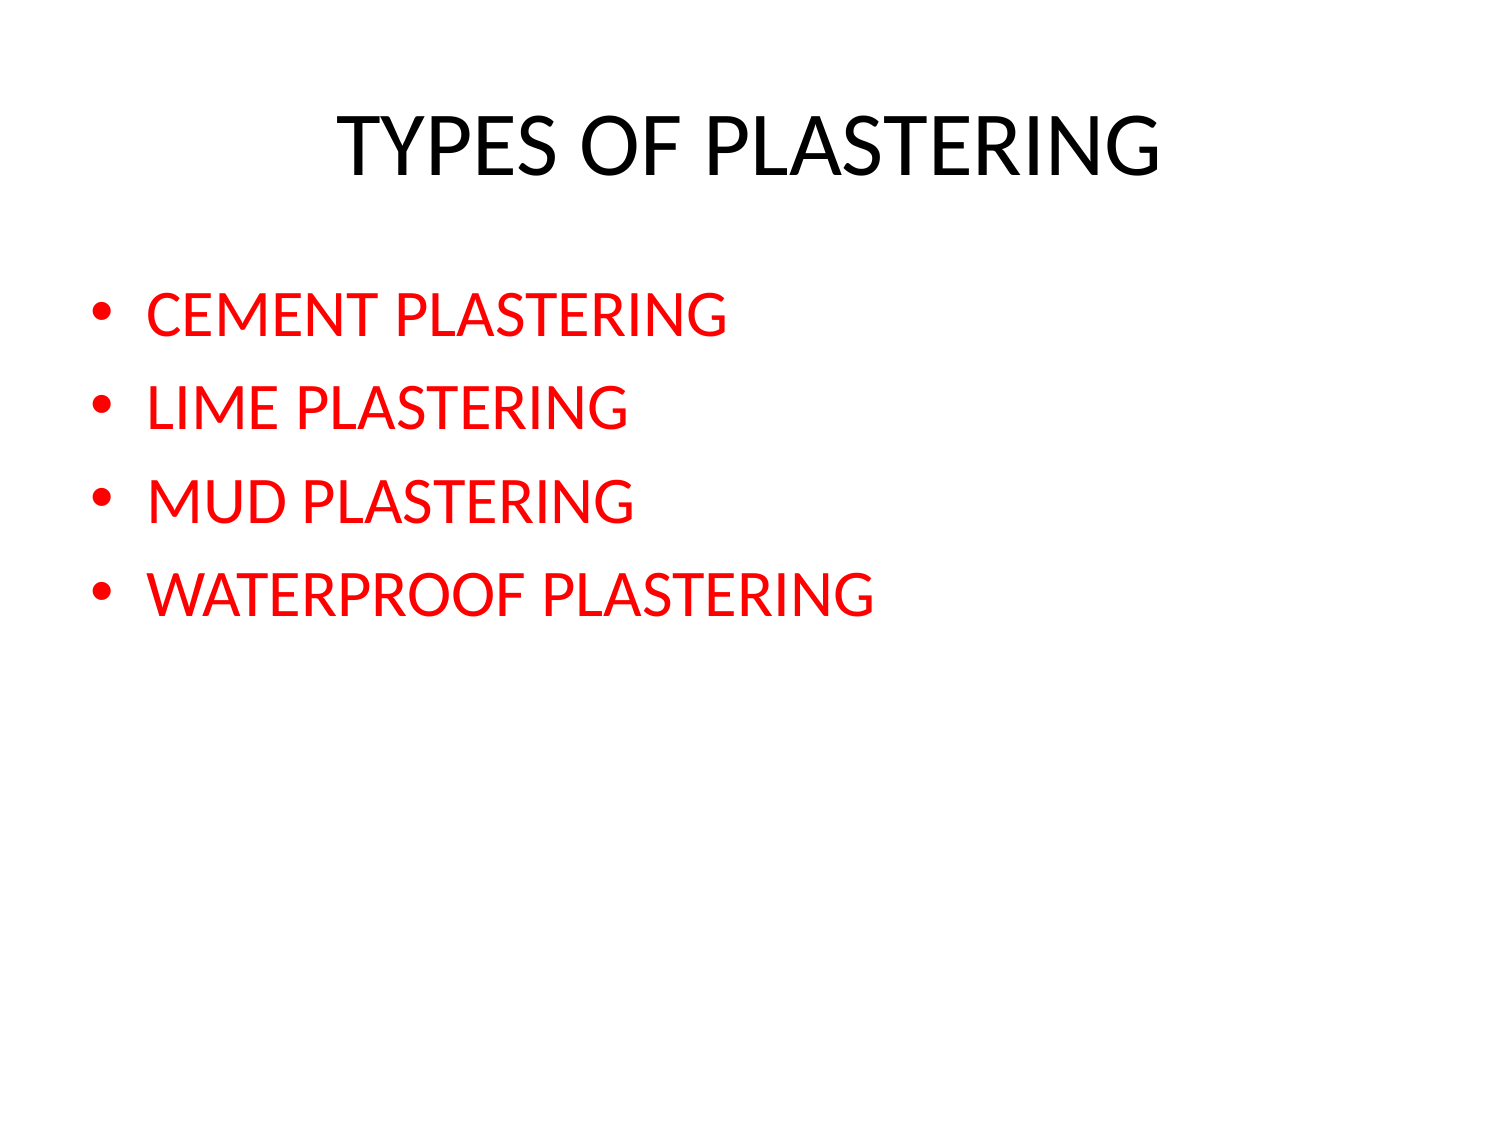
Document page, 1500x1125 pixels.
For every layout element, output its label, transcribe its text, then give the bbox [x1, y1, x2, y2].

title TYPES OF PLASTERING [75, 45, 1425, 233]
list CEMENT PLASTERING LIME PLASTERING MUD PLASTERING WATERPROOF PLASTERING [75, 262, 1425, 1005]
